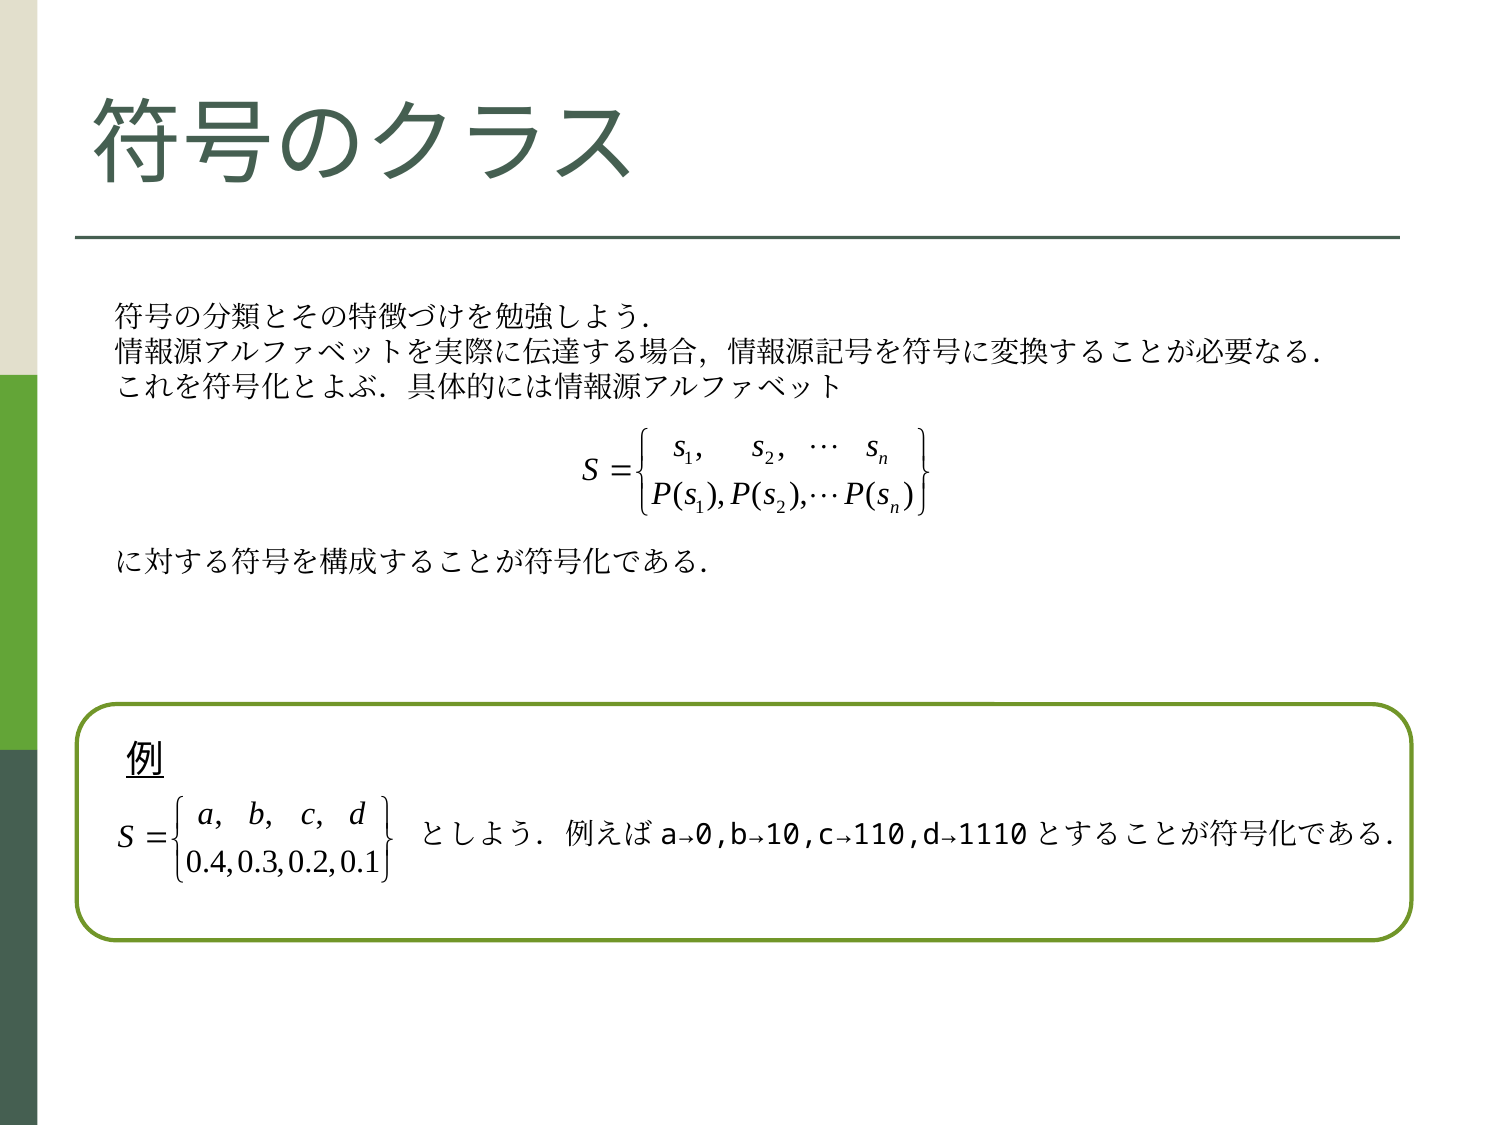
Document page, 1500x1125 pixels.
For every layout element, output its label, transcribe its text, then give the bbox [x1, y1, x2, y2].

text_box [74, 701, 1414, 943]
title 符号のクラス [75, 45, 1426, 233]
text_box 例 としよう．例えばa→0,b→10,c→110,d→1110とすることが符号化である． [111, 727, 1430, 893]
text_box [576, 420, 937, 524]
text_box 符号の分類とその特徴づけを勉強しよう． 情報源アルファベットを実際に伝達する場合，情報源記号を符号に変換することが必要なる． これを符号化とよぶ．具体的には情報源アルファベット に対する符号を構成することが符号化である． [100, 290, 1412, 621]
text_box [111, 790, 400, 889]
